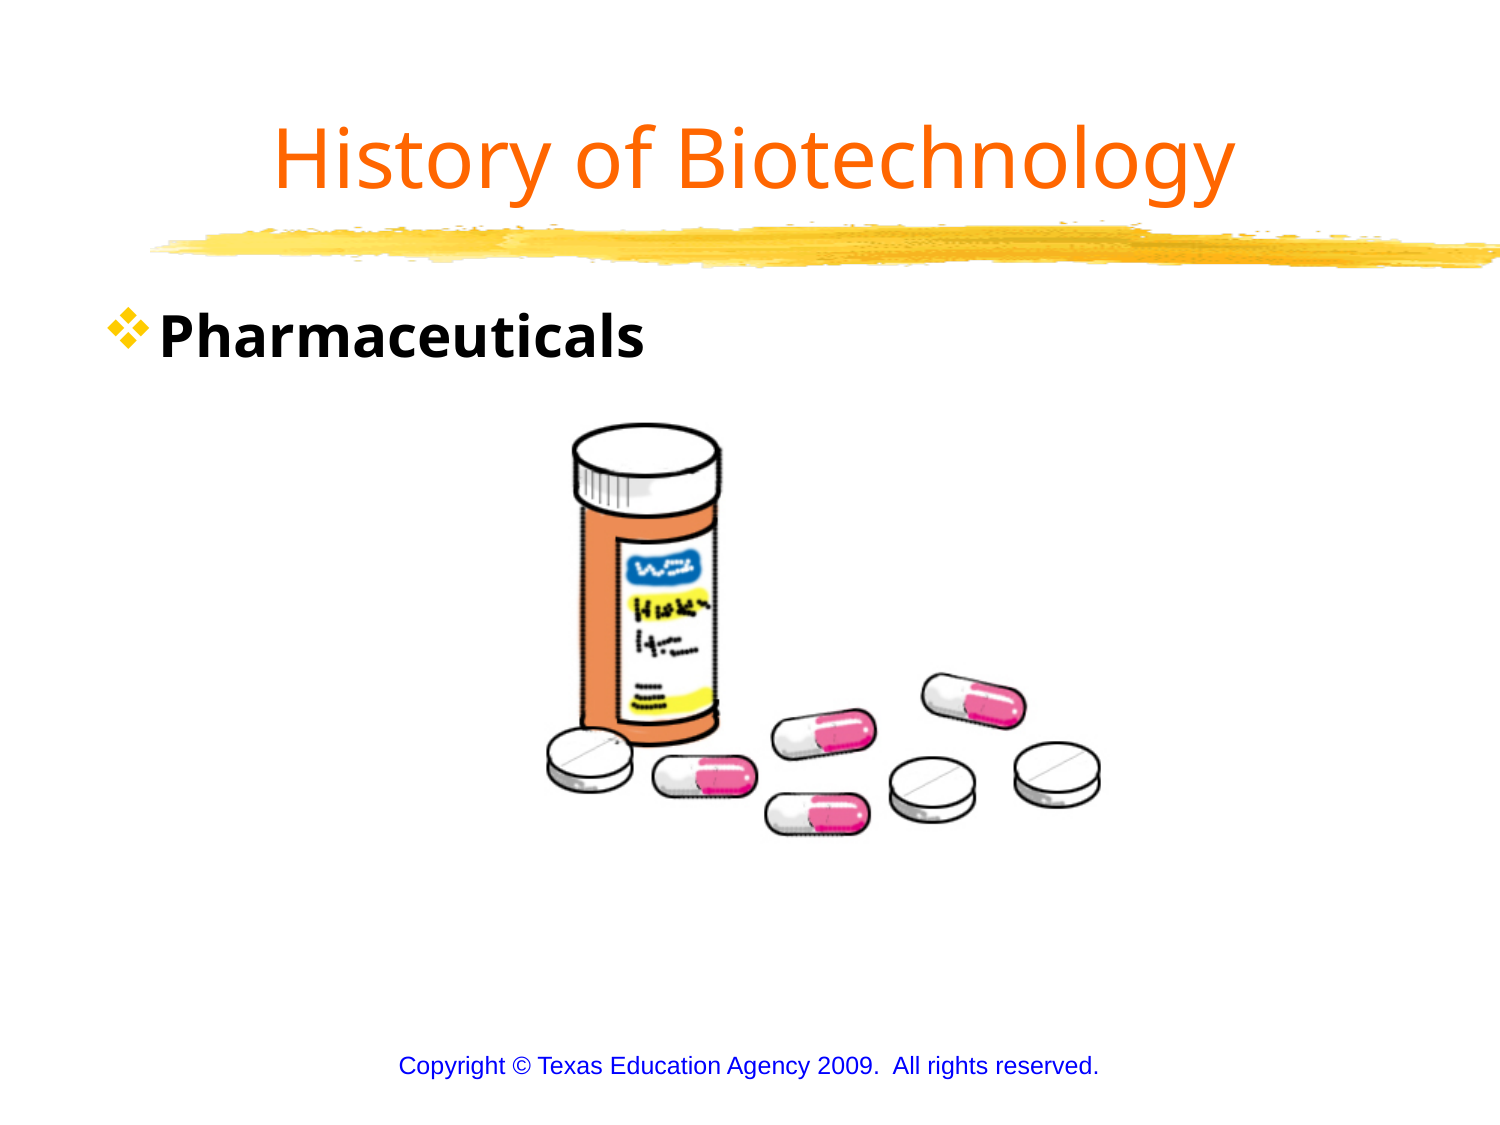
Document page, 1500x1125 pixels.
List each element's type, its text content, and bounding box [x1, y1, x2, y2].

picture [437, 399, 1113, 1076]
list Pharmaceuticals [87, 299, 1101, 801]
picture [150, 215, 1500, 279]
text_box Copyright © Texas Education Agency 2009. All rights reserved. [383, 1042, 1117, 1125]
title History of Biotechnology [74, 24, 1434, 213]
